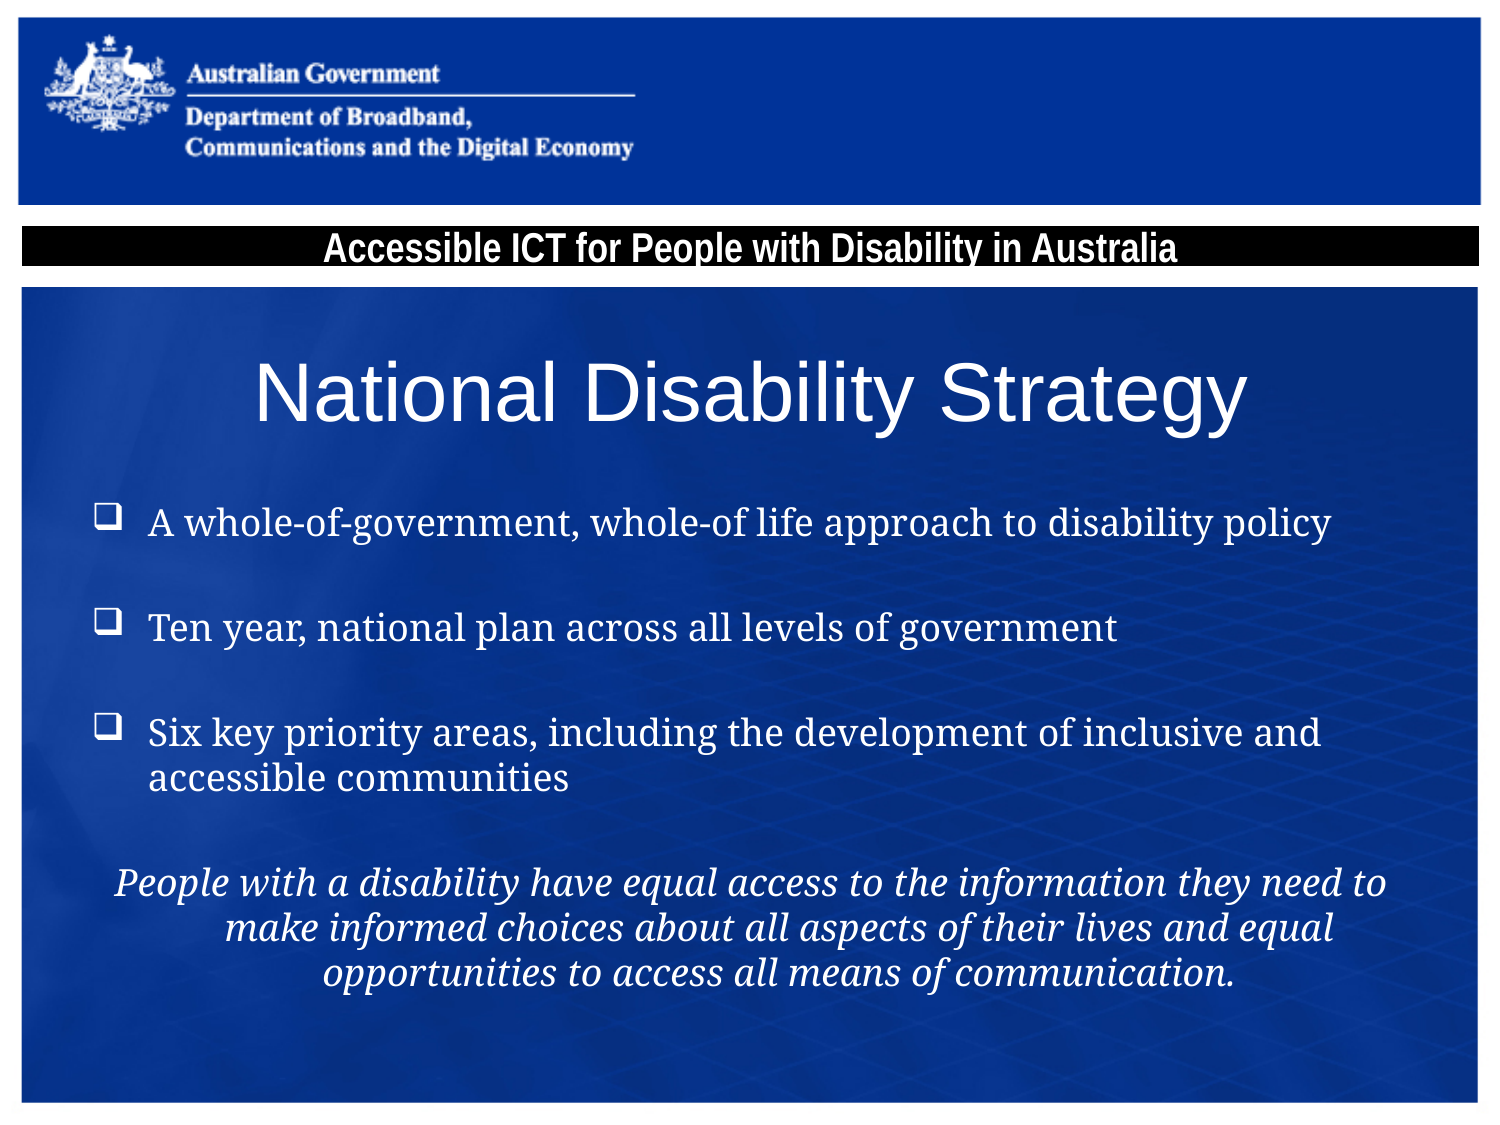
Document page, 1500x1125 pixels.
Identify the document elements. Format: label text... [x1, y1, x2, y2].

list A whole-of-government, whole-of life approach to disability policy Ten­ year, national plan across all levels of government Six key priority areas, including the development of inclusive and accessible communities People with a disability have equal access to the information they need to make informed choices about all aspects of their lives and equal opportunities to access all means of communication. [76, 491, 1427, 1083]
title National Disability Strategy [76, 302, 1427, 445]
picture [0, 0, 1500, 1125]
